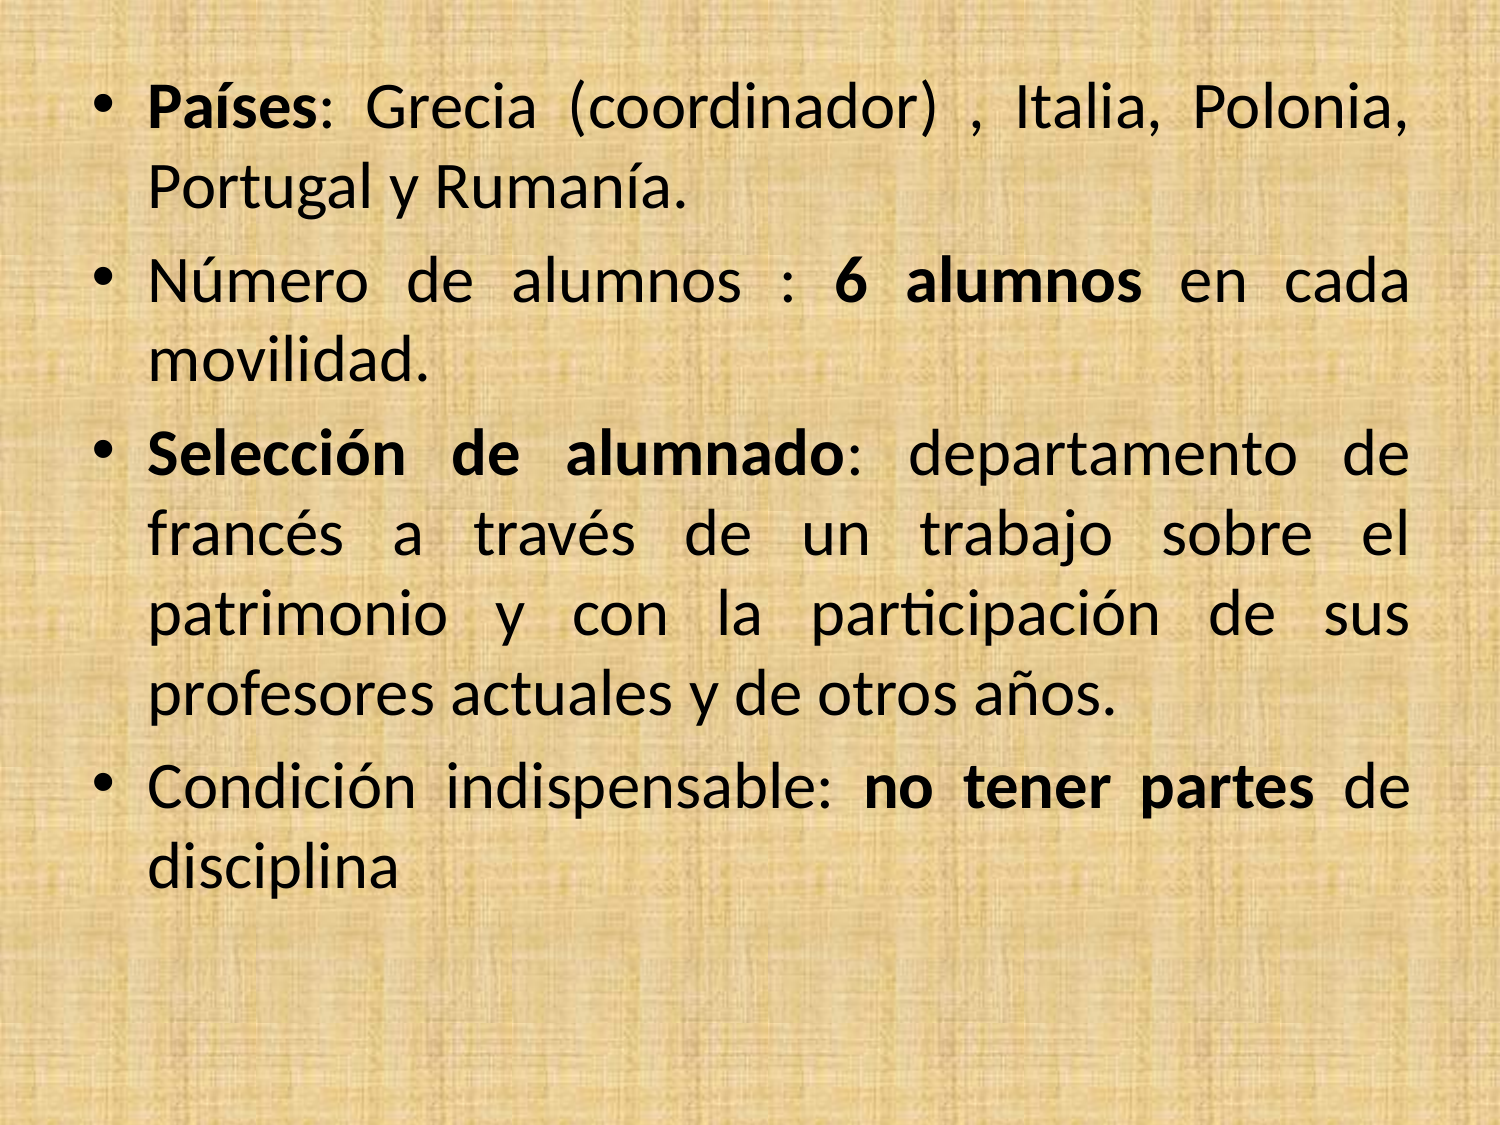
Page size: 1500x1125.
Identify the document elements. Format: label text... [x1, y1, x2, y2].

list Países: Grecia (coordinador) , Italia, Polonia, Portugal y Rumanía. Número de alumnos : 6 alumnos en cada movilidad. Selección de alumnado: departamento de francés a través de un trabajo sobre el patrimonio y con la participación de sus profesores actuales y de otros años. Condición indispensable: no tener partes de disciplina [76, 54, 1427, 1041]
picture [0, 0, 1500, 1125]
